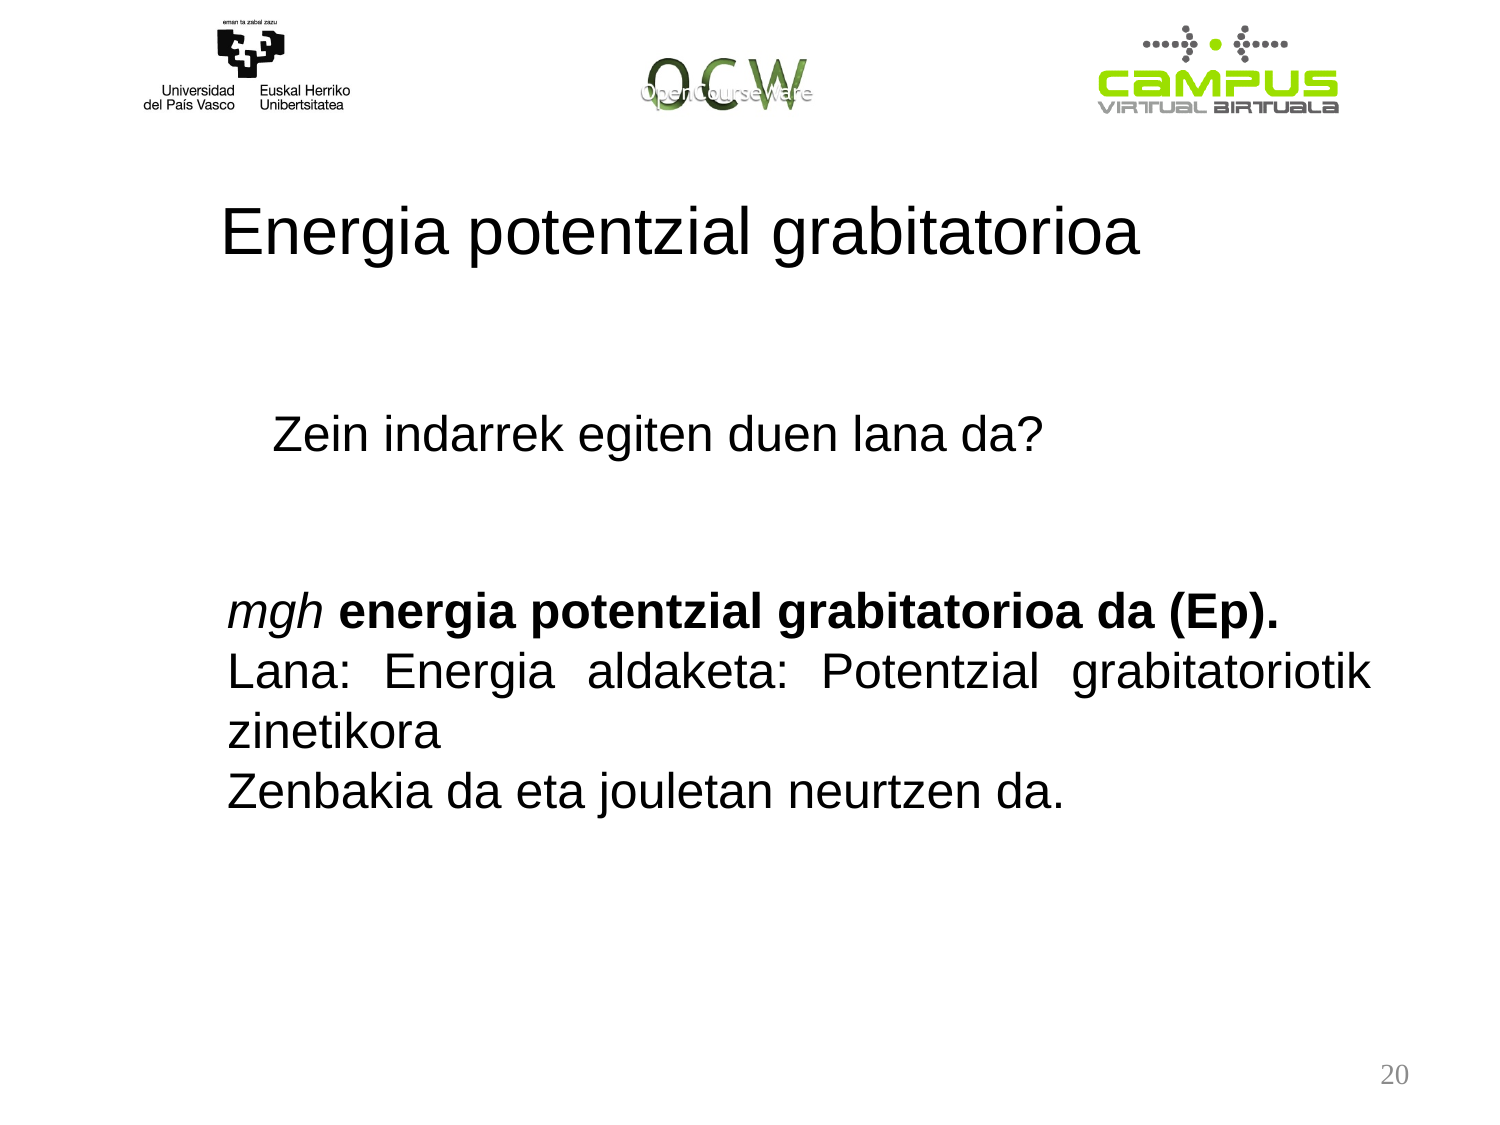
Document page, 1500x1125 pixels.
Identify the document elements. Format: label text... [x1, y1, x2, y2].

text_box Zein indarrek egiten duen lana da? [257, 394, 1257, 470]
text_box Energia potentzial grabitatorioa [205, 180, 1157, 276]
picture [634, 28, 822, 124]
text_box mgh energia potentzial grabitatorioa da (Ep). Lana: Energia aldaketa: Potentzial grabitatoriotik zinetikora Zenbakia da eta jouletan neurtzen da. [212, 570, 1387, 826]
picture [1095, 23, 1340, 115]
picture [135, 11, 361, 117]
slide_number 20 [1074, 1042, 1425, 1103]
